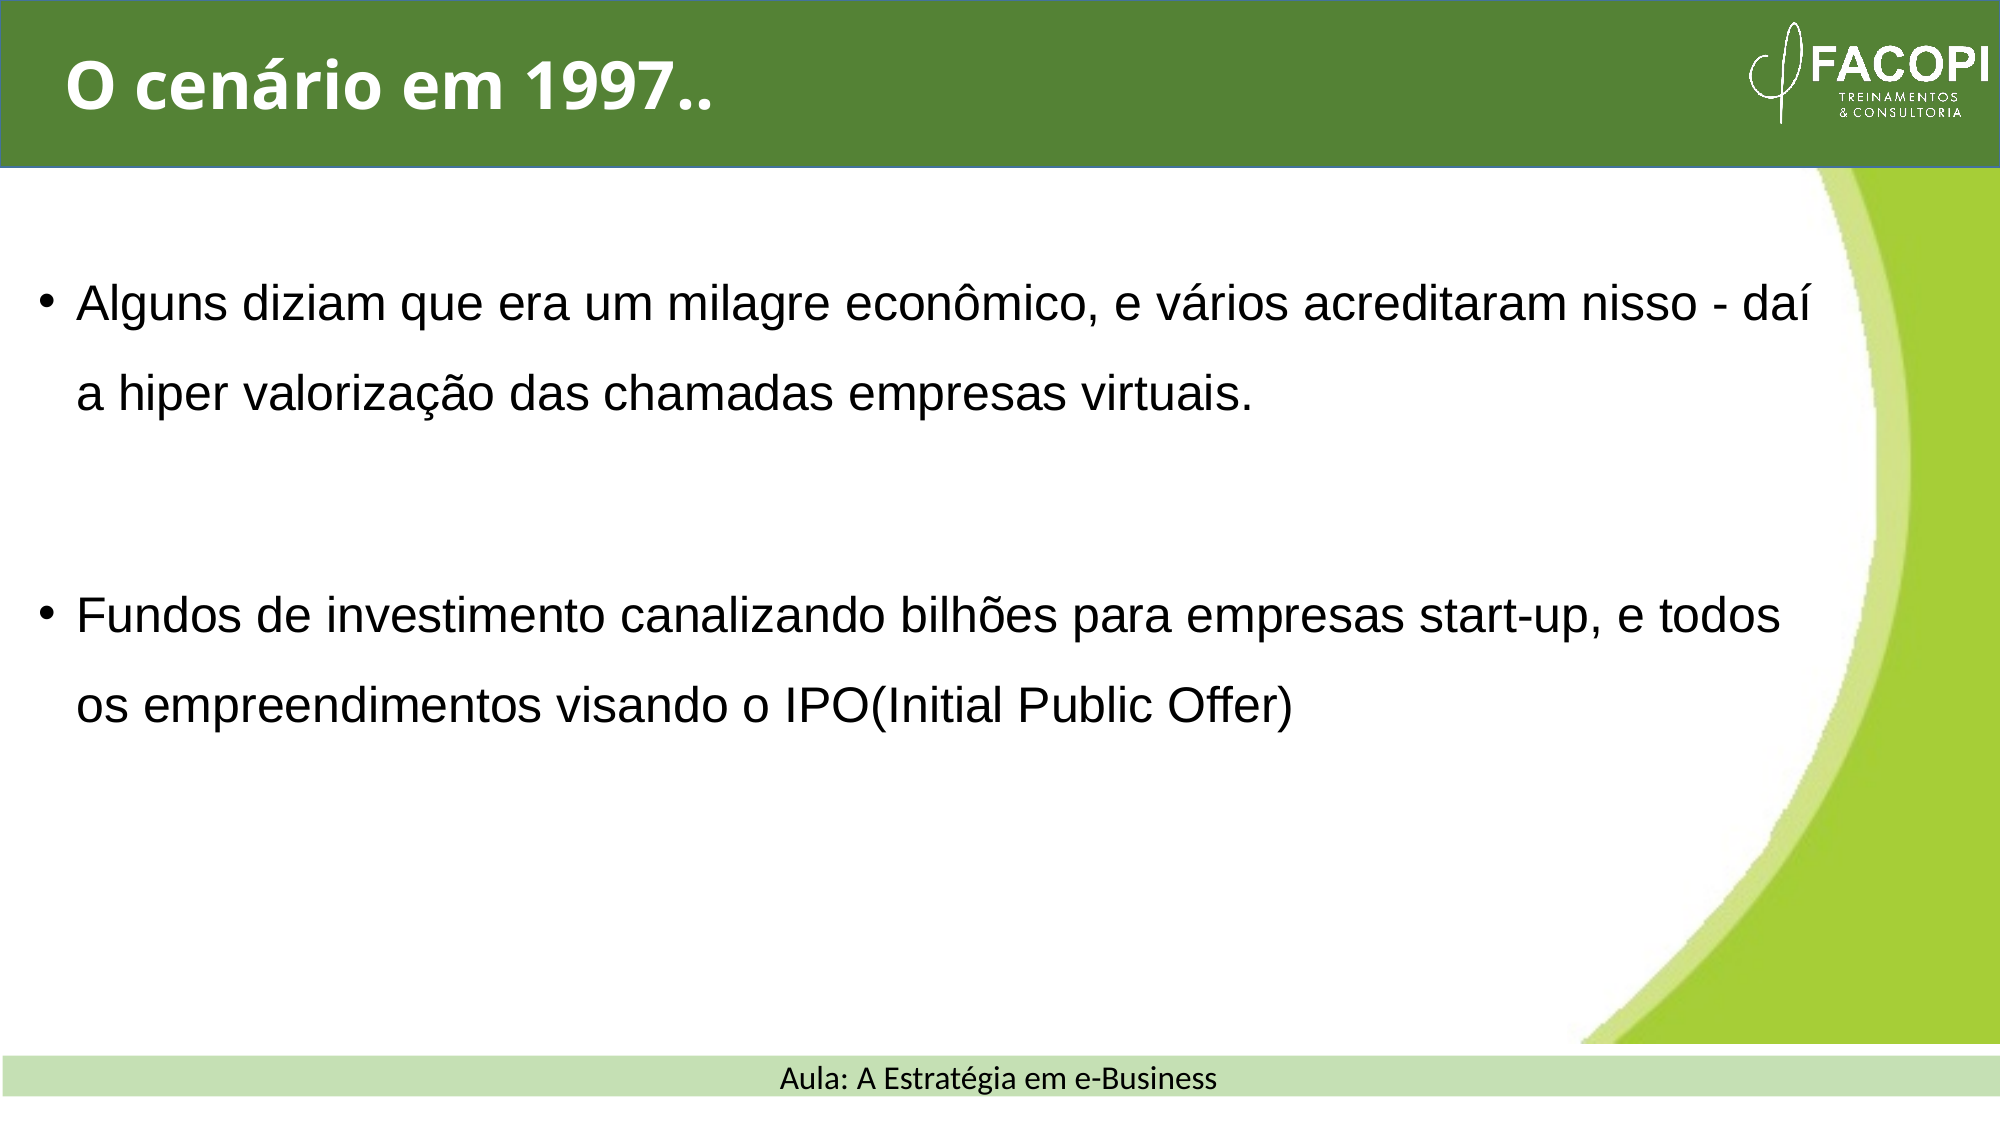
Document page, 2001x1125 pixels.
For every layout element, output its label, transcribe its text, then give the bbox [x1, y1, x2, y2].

text_box O cenário em 1997.. [49, 35, 730, 131]
text_box [0, 0, 1567, 168]
text_box Aula: A Estratégia em e-Business [2, 1055, 2000, 1098]
text_box Alguns diziam que era um milagre econômico, e vários acreditaram nisso - daí a hiper valorização das chamadas empresas virtuais. Fundos de investimento canalizando bilhões para empresas start-up, e todos os empreendimentos visando o IPO(Initial Public Offer) [23, 233, 1567, 991]
picture [1567, 0, 2000, 1044]
